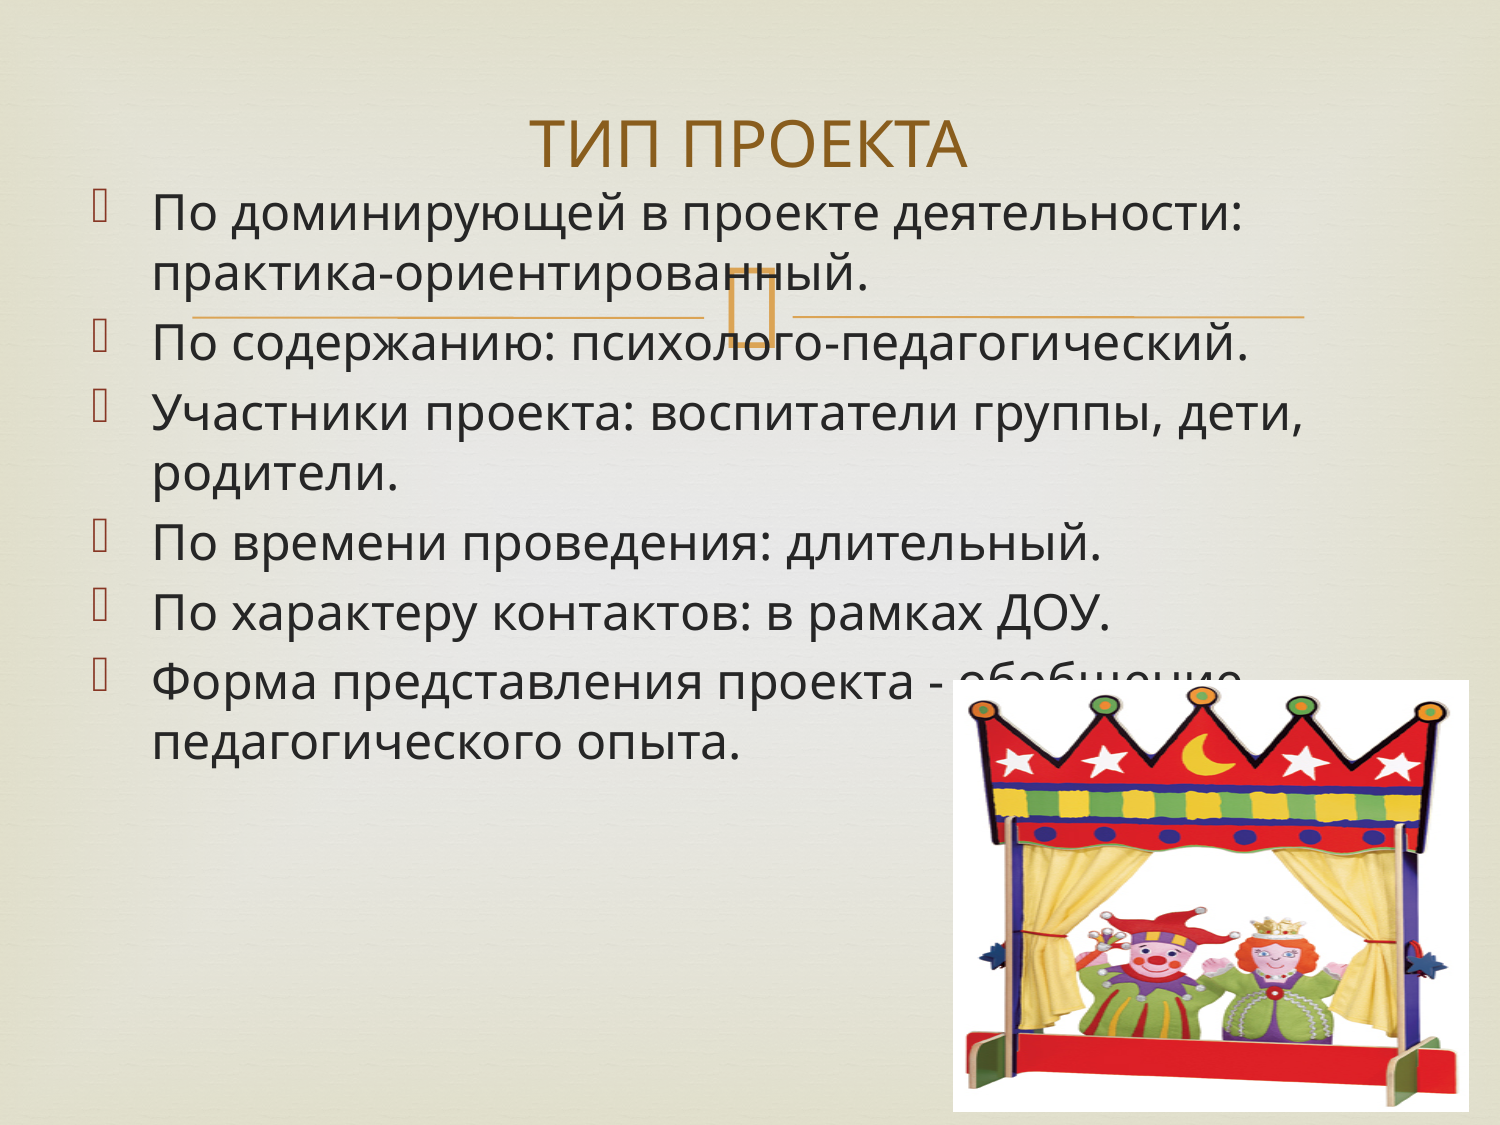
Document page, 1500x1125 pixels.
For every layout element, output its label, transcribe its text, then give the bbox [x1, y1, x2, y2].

list По доминирующей в проекте деятельности: практика-ориентированный. По содержанию: психолого-педагогический. Участники проекта: воспитатели группы, дети, родители. По времени проведения: длительный. По характеру контактов: в рамках ДОУ. Форма представления проекта - обобщение педагогического опыта. [76, 172, 1471, 1065]
title ТИП ПРОЕКТА [112, 93, 1386, 267]
picture [952, 680, 1470, 1113]
